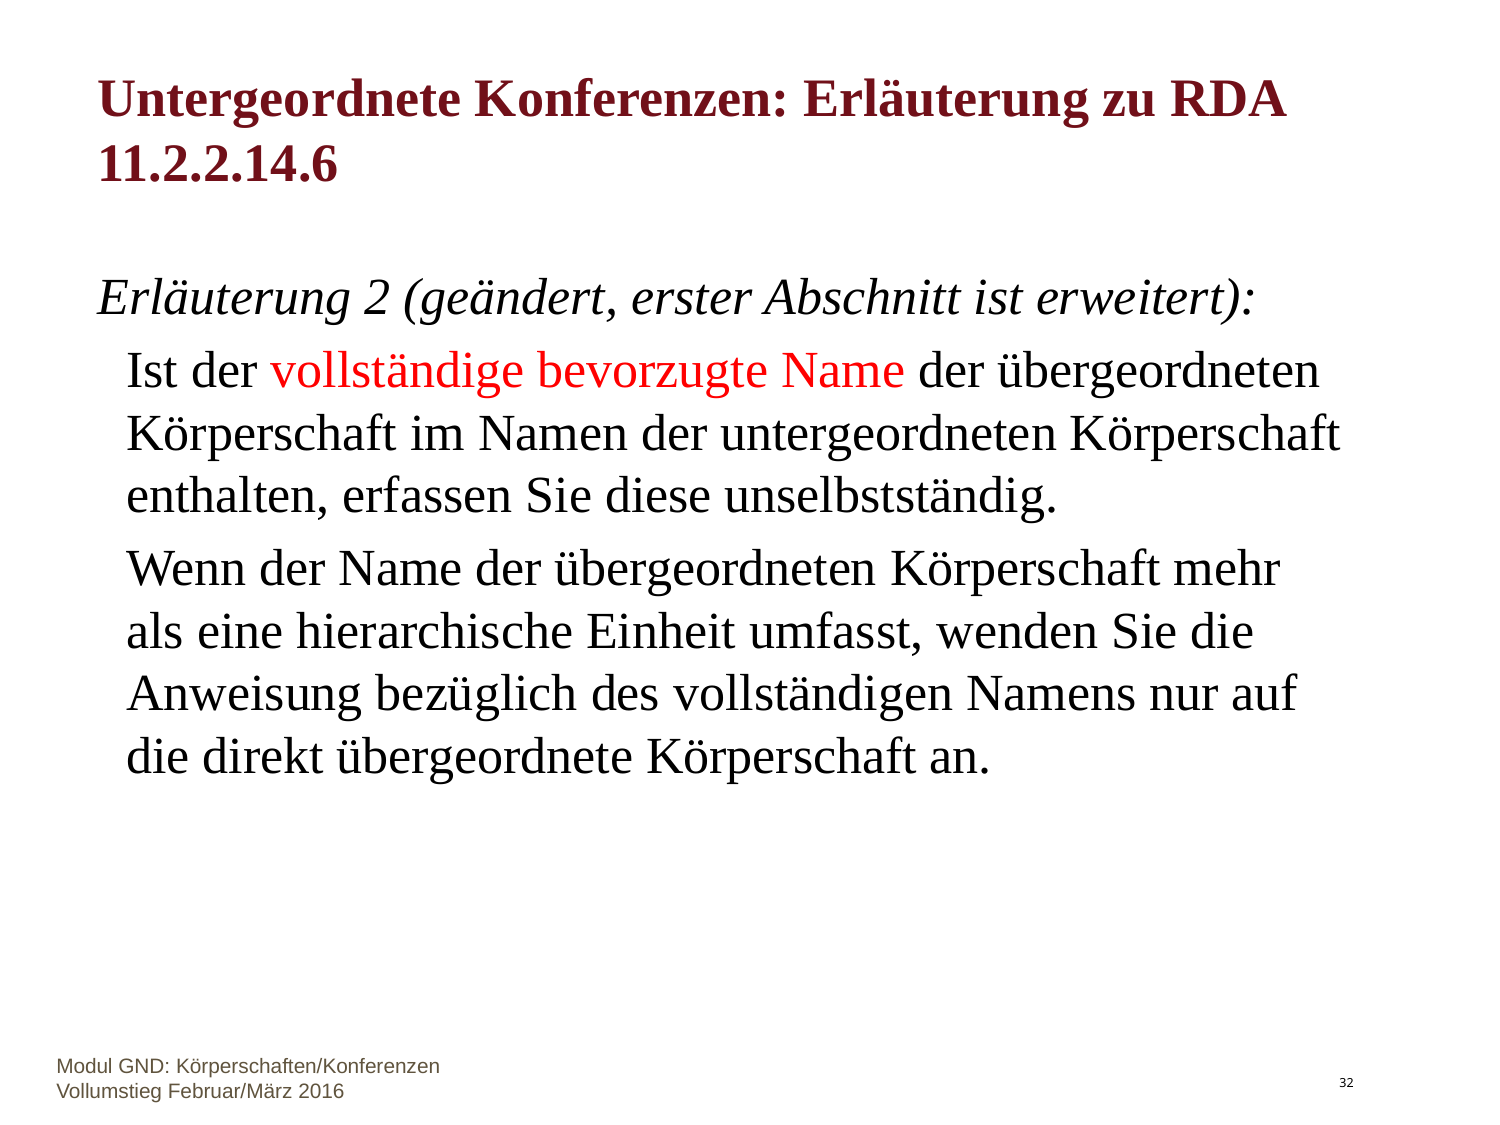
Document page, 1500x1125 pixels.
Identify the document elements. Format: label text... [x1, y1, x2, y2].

title Untergeordnete Konferenzen: Erläuterung zu RDA 11.2.2.14.6 [82, 54, 1417, 161]
footer Modul GND: Körperschaften/Konferenzen Vollumstieg Februar/März 2016 [41, 1054, 517, 1125]
list Erläuterung 2 (geändert, erster Abschnitt ist erweitert): Ist der vollständige bevorzugte Name der übergeordneten Körperschaft im Namen der untergeordneten Körperschaft enthalten, erfassen Sie diese unselbstständig. Wenn der Name der übergeordneten Körperschaft mehr als eine hierarchische Einheit umfasst, wenden Sie die Anweisung bezüglich des vollständigen Namens nur auf die direkt übergeordnete Körperschaft an. [82, 255, 1417, 976]
slide_number 32 [1193, 1067, 1500, 1125]
